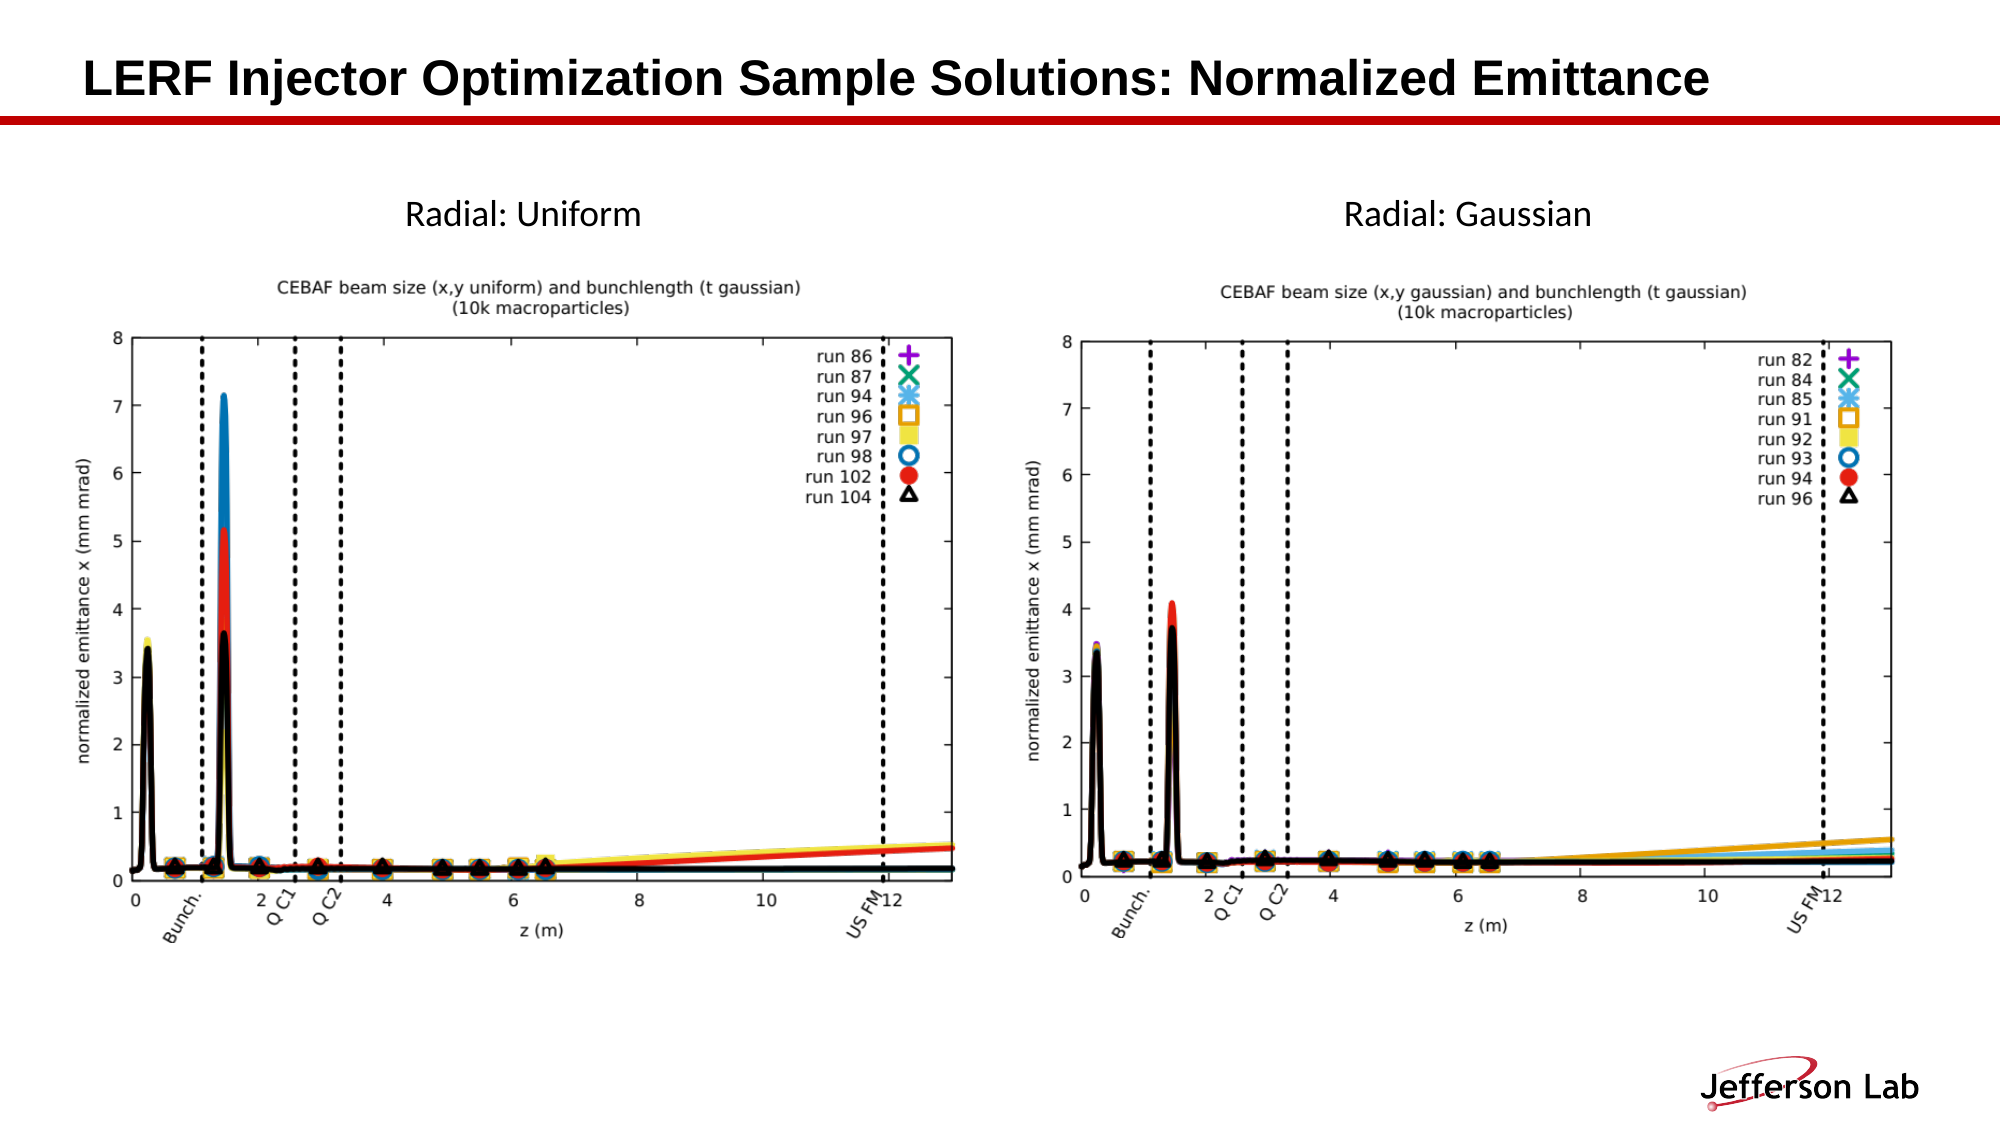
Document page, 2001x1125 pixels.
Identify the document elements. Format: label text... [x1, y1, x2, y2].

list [67, 257, 981, 943]
picture [1698, 1047, 1933, 1124]
title LERF Injector Optimization Sample Solutions: Normalized Emittance [67, 38, 1919, 119]
text_box Radial: Gaussian [1255, 181, 1681, 242]
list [1017, 262, 1919, 938]
text_box Radial: Uniform [311, 181, 736, 242]
